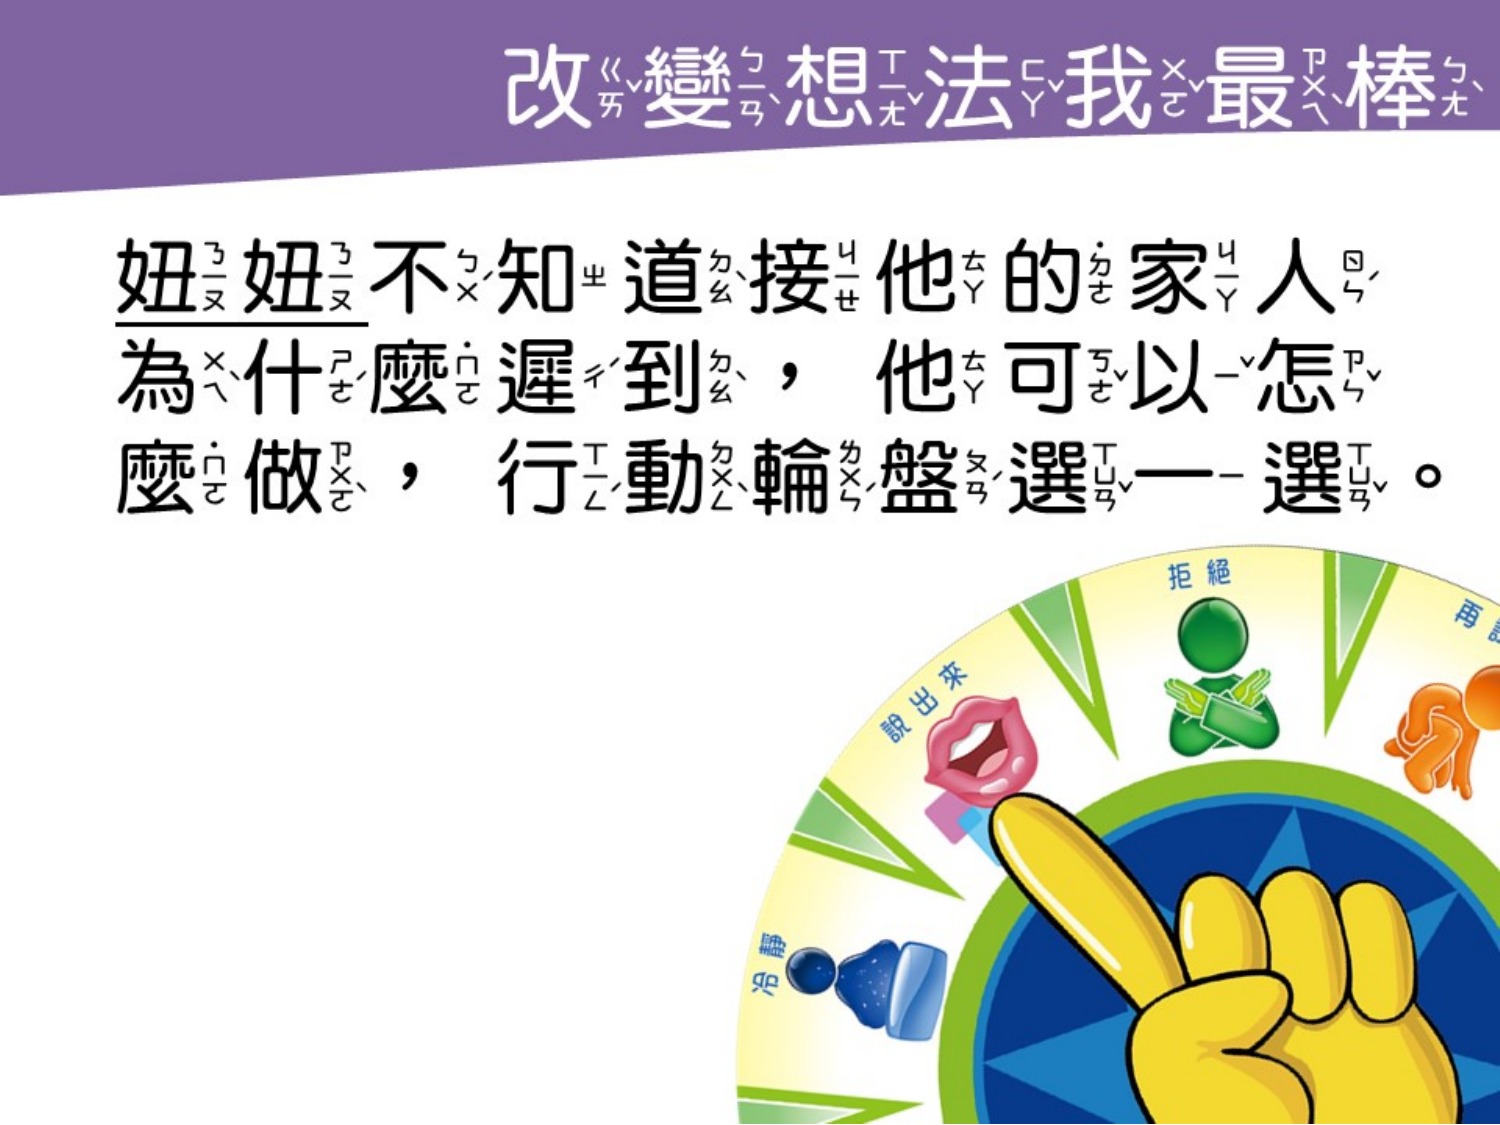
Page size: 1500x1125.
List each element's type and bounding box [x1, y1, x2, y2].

list [0, 0, 1500, 1124]
